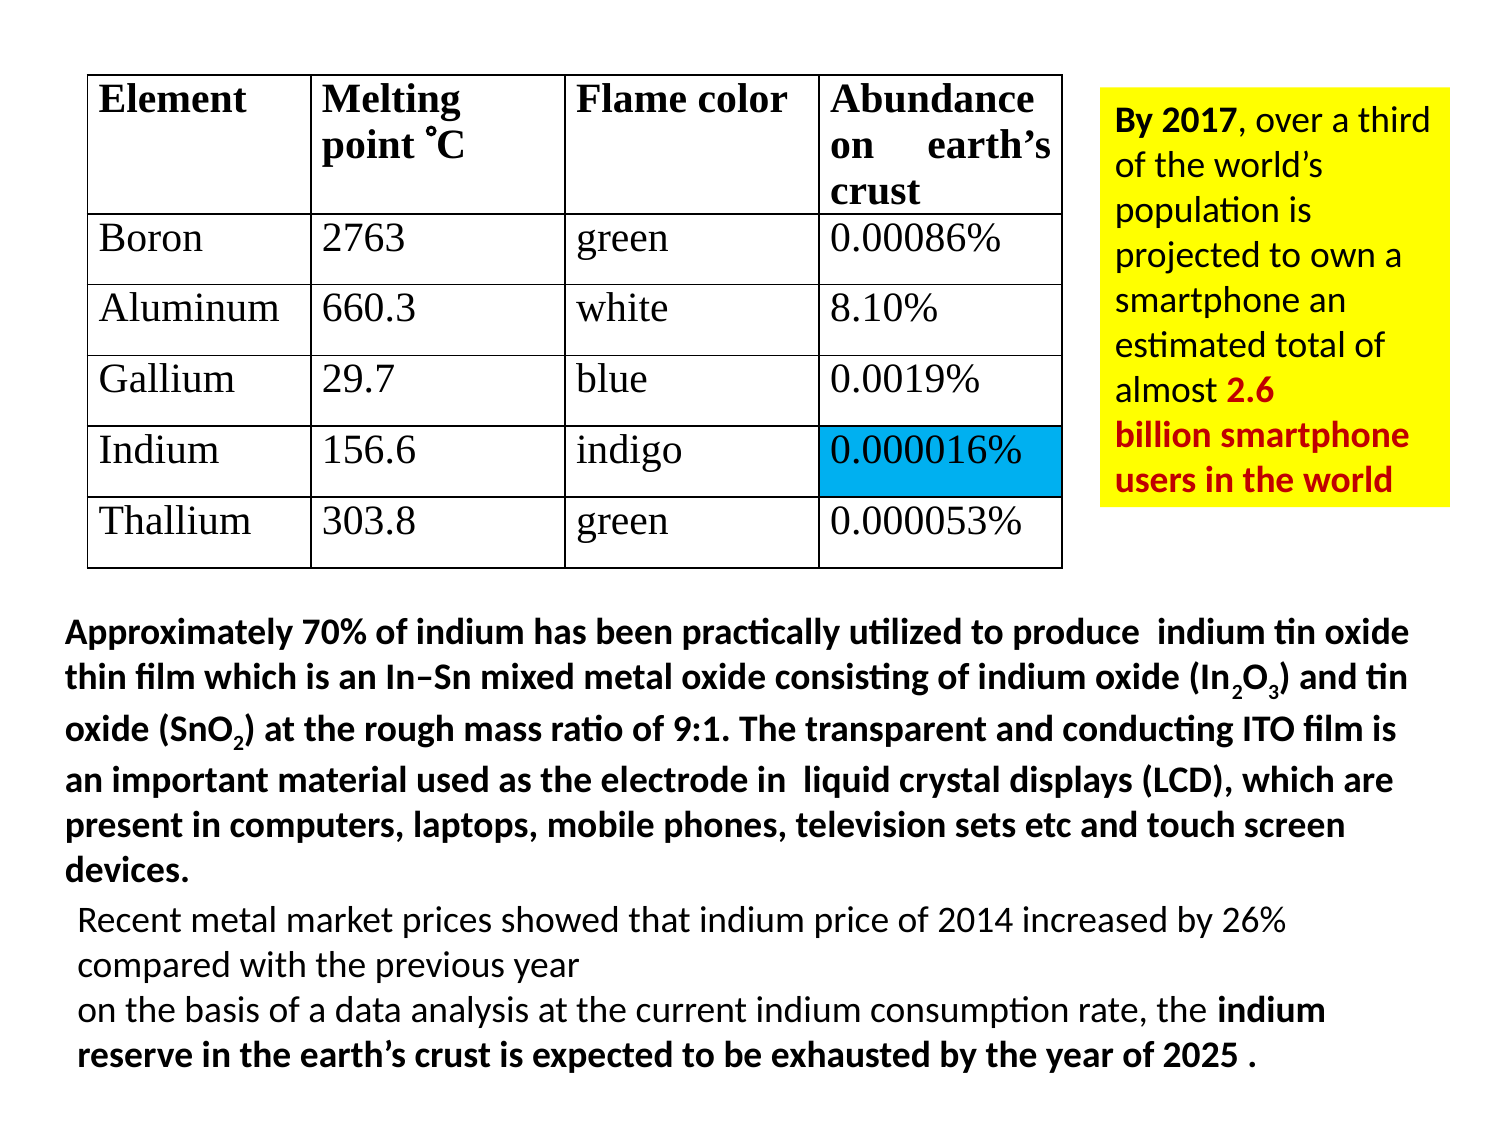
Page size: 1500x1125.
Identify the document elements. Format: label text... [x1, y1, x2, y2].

table_cell 8.10% [820, 285, 1061, 355]
text_box Recent metal market prices showed that indium price of 2014 increased by 26% compared with the previous year on the basis of a data analysis at the current indium consumption rate, the indium reserve in the earth’s crust is expected to be exhausted by the year of 2025 . [62, 887, 1438, 1083]
table_header Abundance on earth’s crust [820, 76, 1061, 213]
table_cell Boron [88, 215, 310, 284]
table_cell green [566, 215, 818, 284]
table_cell Gallium [88, 356, 310, 425]
table_cell blue [566, 356, 818, 425]
table_cell Indium [88, 427, 310, 496]
table_cell 29.7 [312, 356, 564, 425]
table_cell 2763 [312, 215, 564, 284]
table_cell 660.3 [312, 285, 564, 355]
table_cell 303.8 [312, 498, 564, 567]
table_cell 0.0019% [820, 356, 1061, 425]
table_cell Aluminum [88, 285, 310, 355]
table_cell Thallium [88, 498, 310, 567]
table_header Element [88, 76, 310, 213]
table_cell indigo [566, 427, 818, 496]
table_cell white [566, 285, 818, 355]
table_header Melting point C [312, 76, 564, 213]
text_box Approximately 70% of indium has been practically utilized to produce indium tin oxide thin film which is an In–Sn mixed metal oxide consisting of indium oxide (In2O3) and tin oxide (SnO2) at the rough mass ratio of 9:1. The transparent and conducting ITO film is an important material used as the electrode in liquid crystal displays (LCD), which are present in computers, laptops, mobile phones, television sets etc and touch screen devices. [50, 599, 1450, 897]
table_cell green [566, 498, 818, 567]
table_cell 156.6 [312, 427, 564, 496]
table_header Flame color [566, 76, 818, 213]
table_cell 0.000053% [820, 498, 1061, 567]
table_cell 0.000016% [820, 427, 1061, 496]
table_cell 0.00086% [820, 215, 1061, 284]
text_box By 2017, over a third of the world’s population is projected to own a smartphone an estimated total of almost 2.6 billion smartphone users in the world [1100, 87, 1450, 508]
